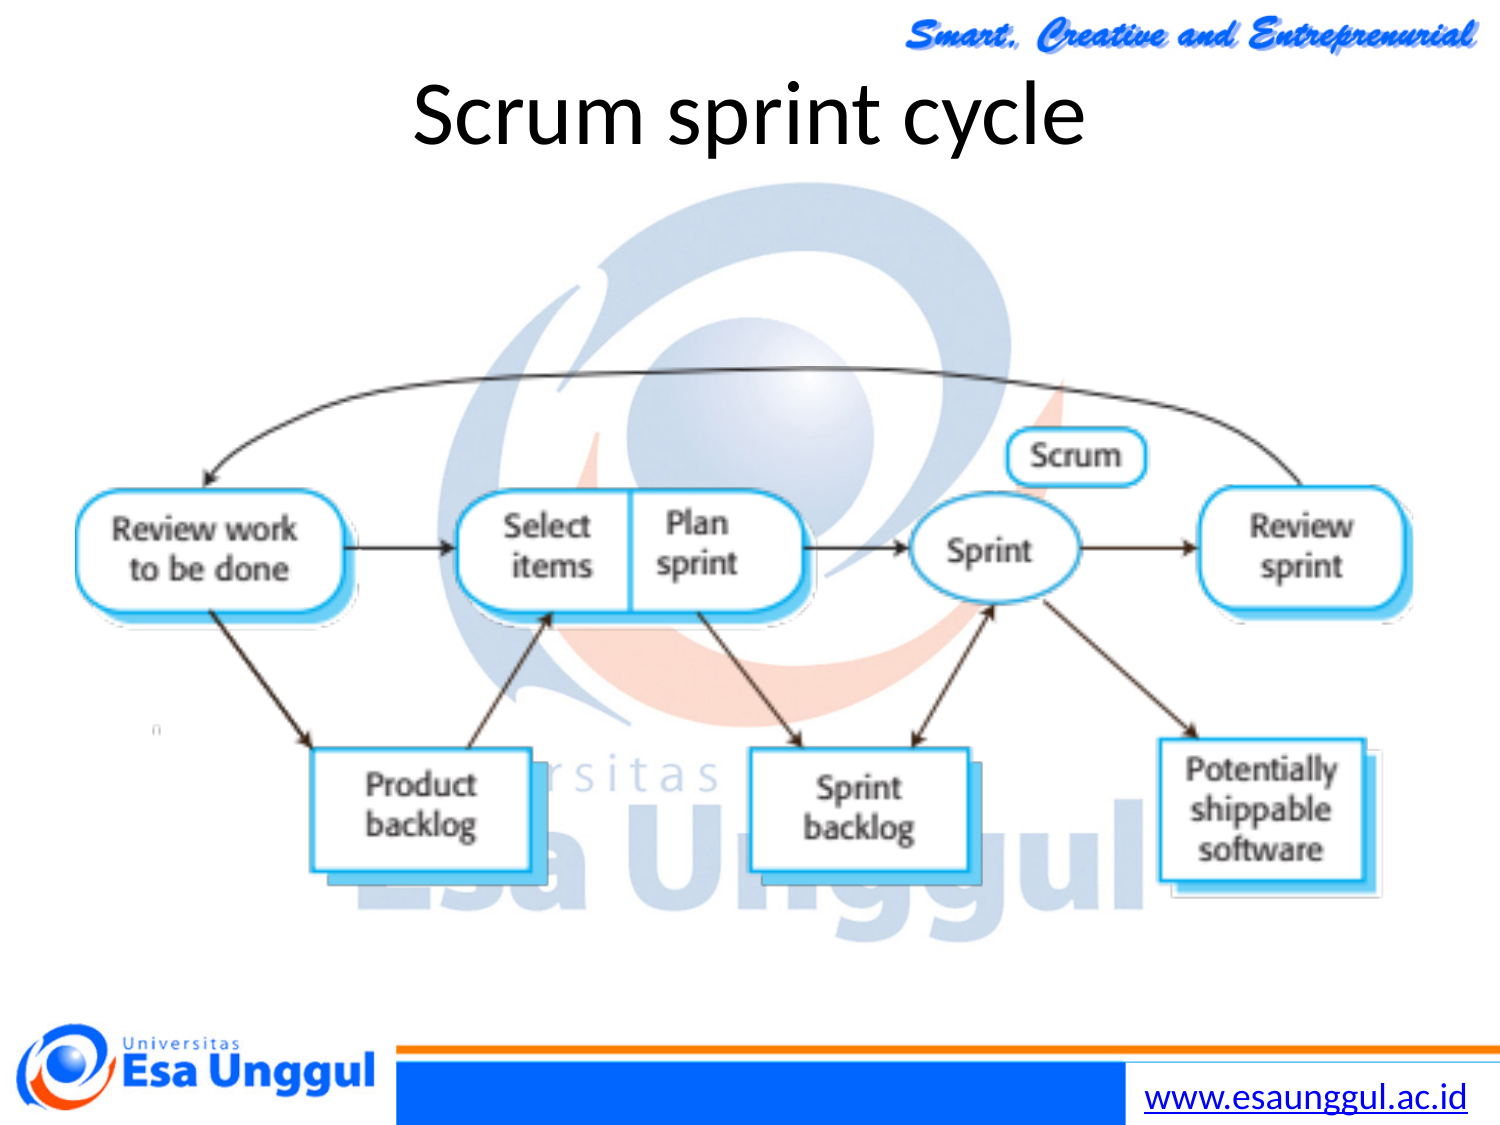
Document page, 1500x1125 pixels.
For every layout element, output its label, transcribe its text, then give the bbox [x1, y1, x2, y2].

picture [0, 0, 1500, 1125]
title Scrum sprint cycle [75, 45, 1425, 233]
